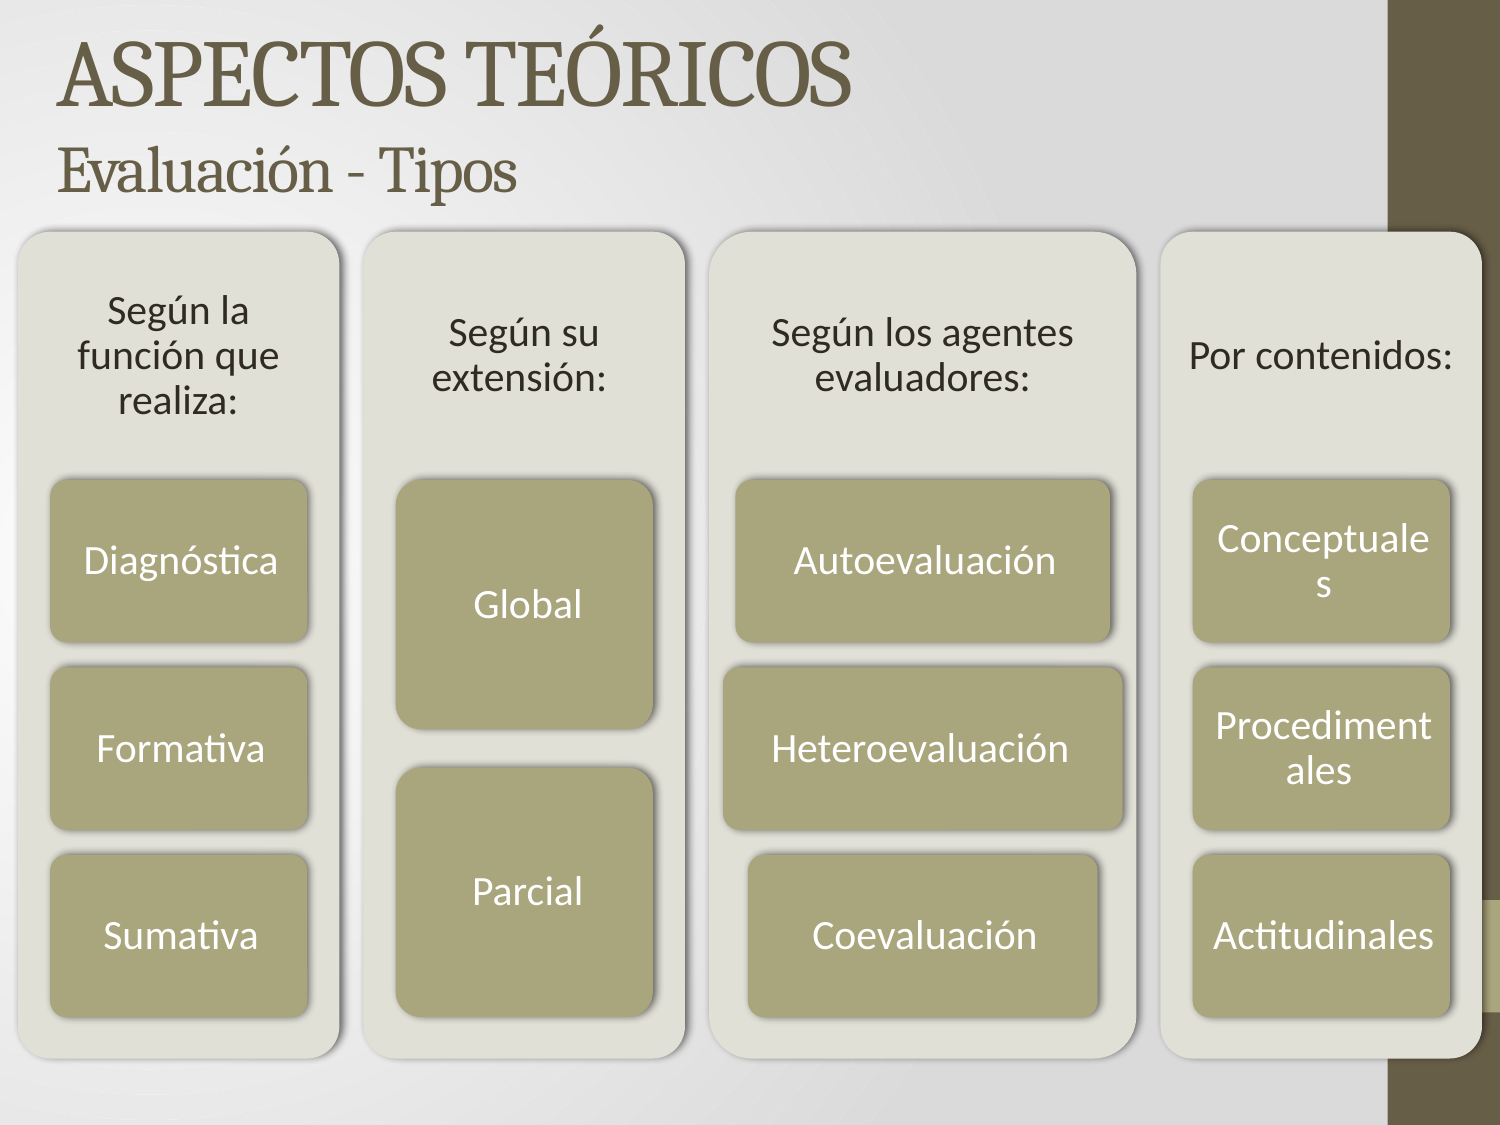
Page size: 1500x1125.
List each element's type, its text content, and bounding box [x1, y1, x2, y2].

title ASPECTOS TEÓRICOS Evaluación - Tipos [41, 19, 1377, 197]
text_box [17, 231, 1483, 1060]
